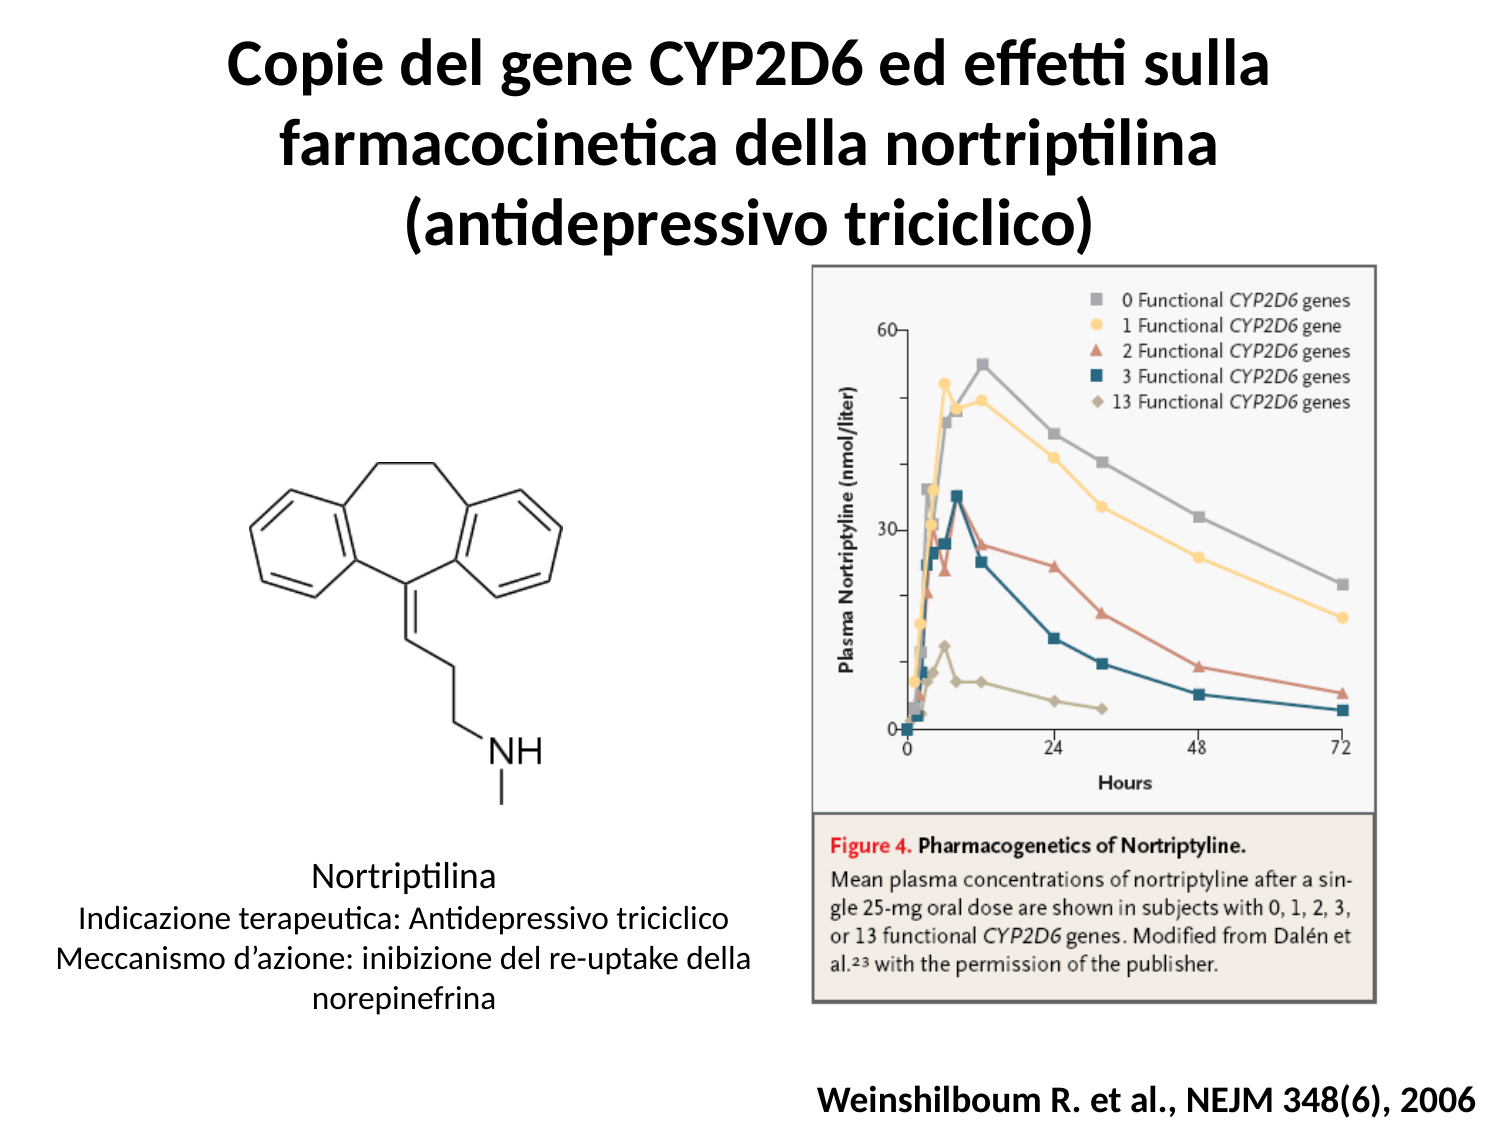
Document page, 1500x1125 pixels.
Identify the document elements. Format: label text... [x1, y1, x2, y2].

text_box Nortriptilina Indicazione terapeutica: Antidepressivo triciclico Meccanismo d’azione: inibizione del re-uptake della norepinefrina [35, 843, 774, 1024]
title Copie del gene CYP2D6 ed effetti sulla farmacocinetica della nortriptilina (antidepressivo triciclico) [75, 45, 1425, 233]
text_box Weinshilboum R. et al., NEJM 348(6), 2006 [106, 1067, 1500, 1125]
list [809, 262, 1379, 1006]
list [249, 462, 563, 806]
